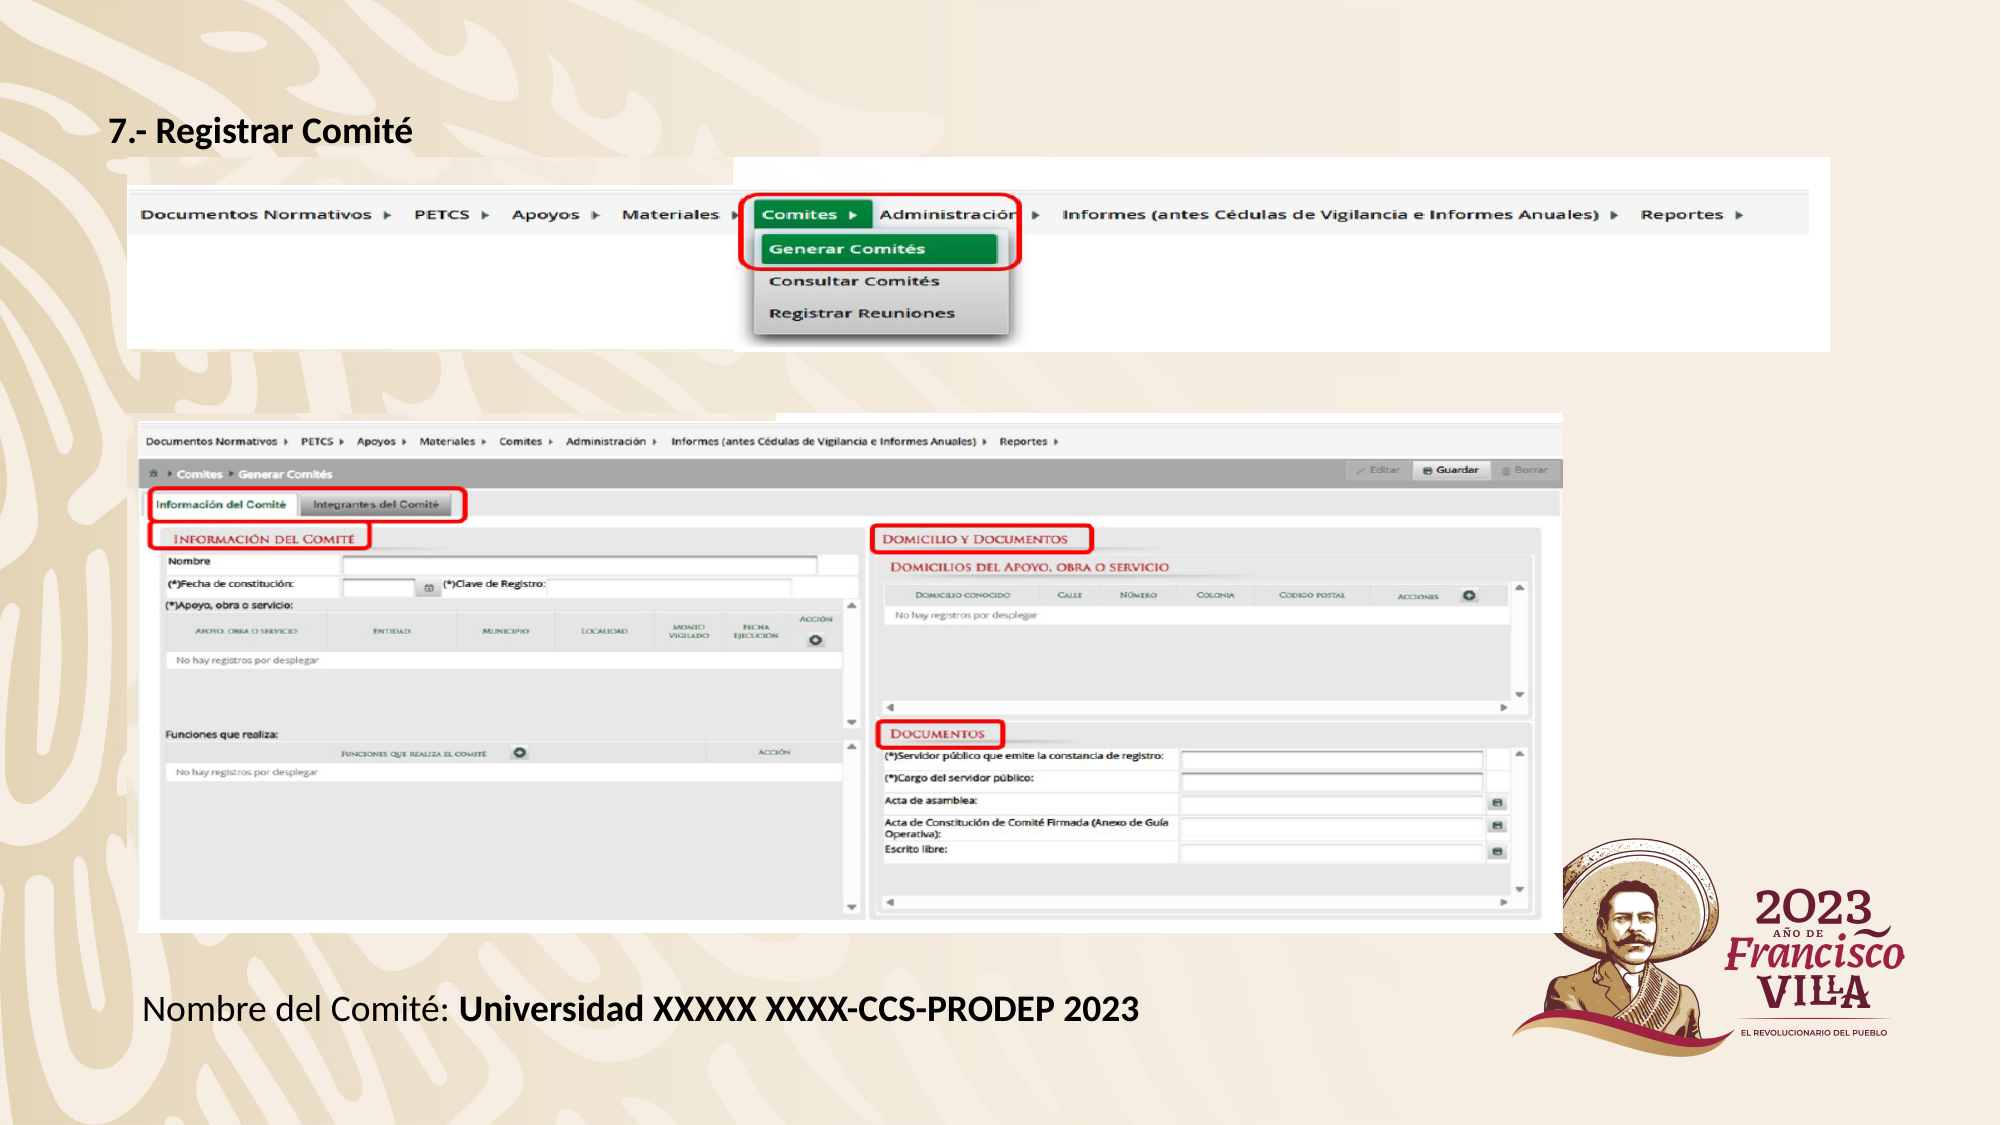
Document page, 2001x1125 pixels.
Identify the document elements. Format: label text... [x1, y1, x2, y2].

picture [0, 0, 2001, 1125]
text_box 7.- Registrar Comité [93, 96, 1093, 159]
text_box Nombre del Comité: Universidad XXXXX XXXX-CCS-PRODEP 2023 [127, 973, 1495, 1037]
